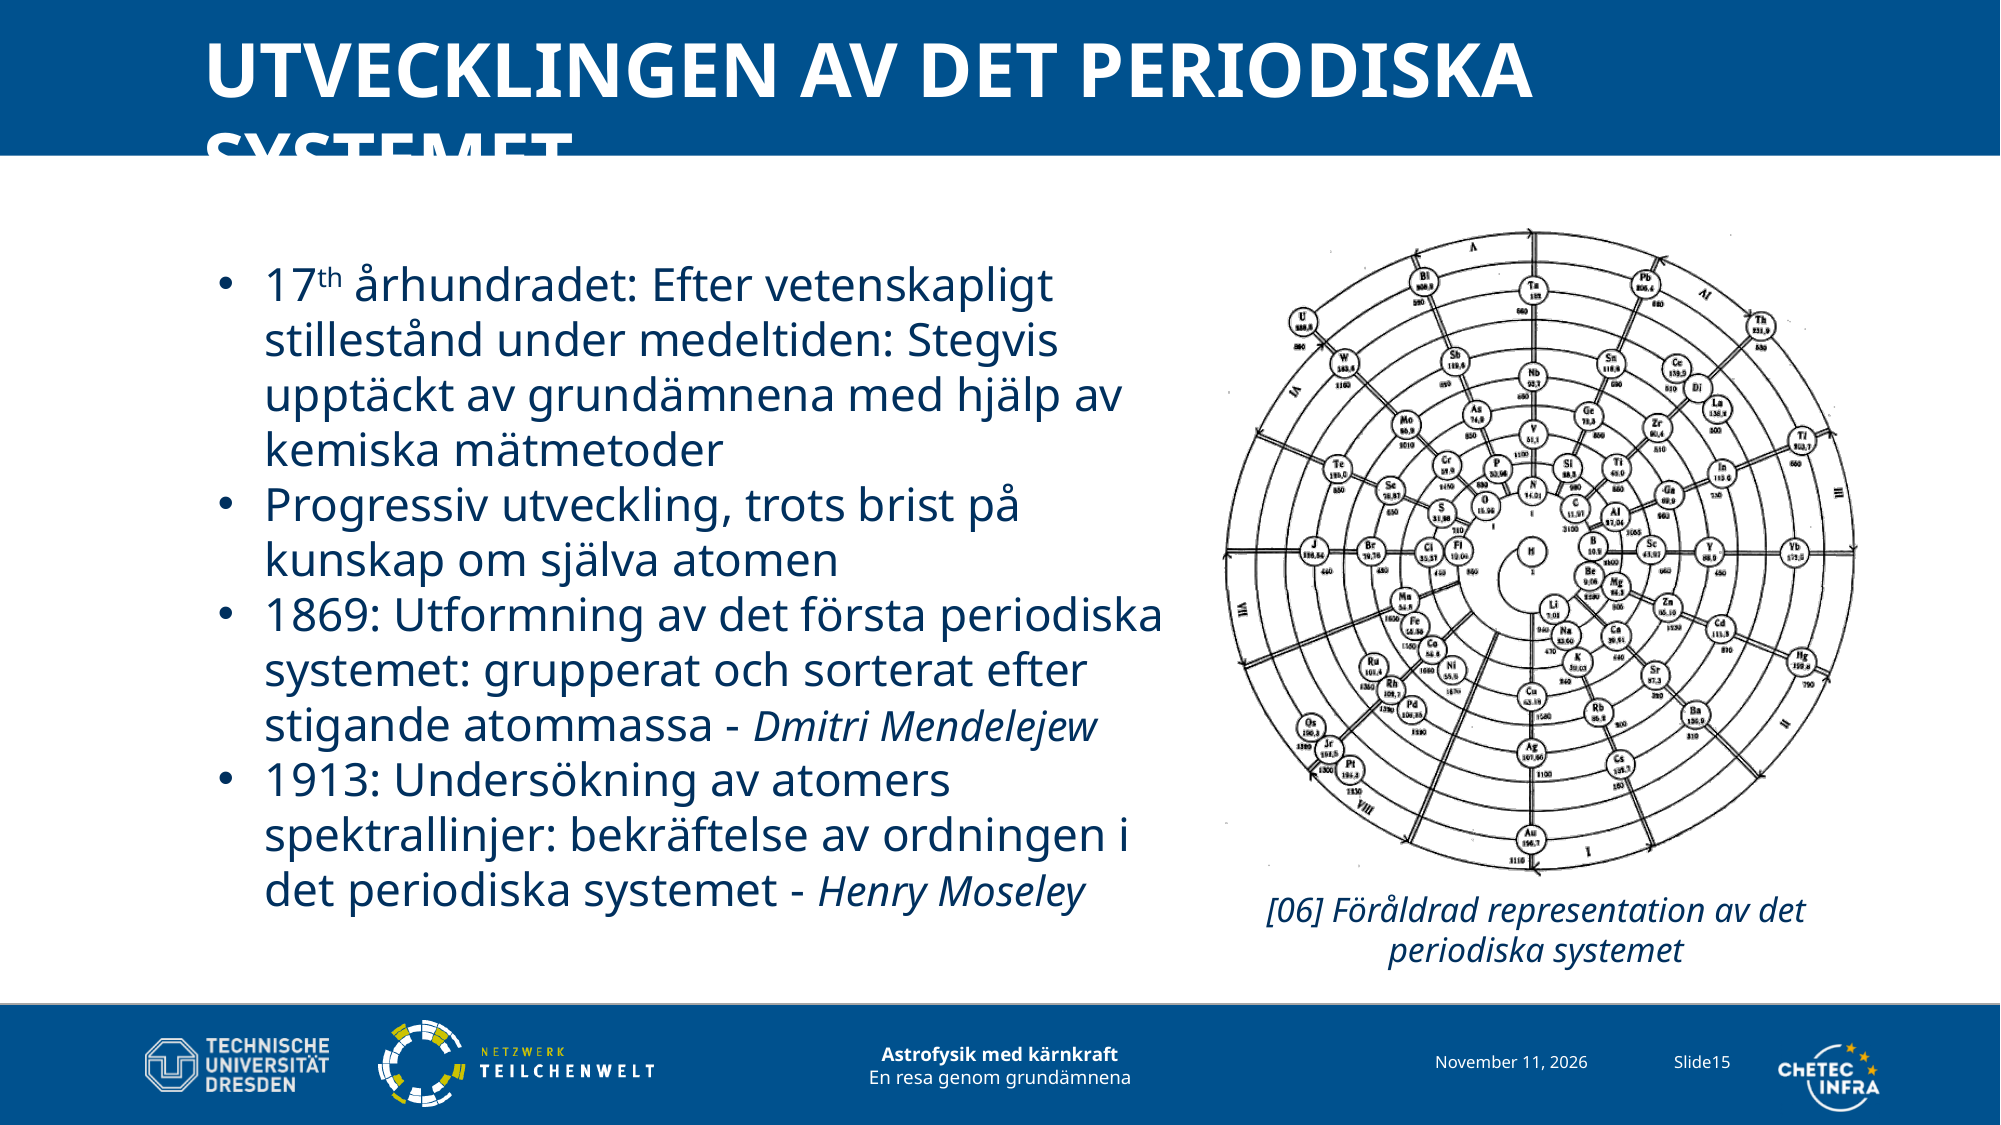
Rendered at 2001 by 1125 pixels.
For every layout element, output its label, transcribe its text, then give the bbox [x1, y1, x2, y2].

picture [1778, 1033, 1880, 1121]
picture [378, 1020, 654, 1107]
title Utvecklingen av det periodiska systemet [203, 56, 1880, 169]
text_box [06] Föråldrad representation av det periodiska systemet [1188, 880, 1885, 977]
picture [1222, 227, 1861, 879]
text_box 17th århundradet: Efter vetenskapligt stillestånd under medeltiden: Stegvis upptäckt av grundämnena med hjälp av kemiska mätmetoder Progressiv utveckling, trots brist på kunskap om själva atomen 1869: Utformning av det första periodiska systemet: grupperat och sorterat efter stigande atommassa - Dmitri Mendelejew 1913: Undersökning av atomers spektrallinjer: bekräftelse av ordningen i det periodiska systemet - Henry Moseley [203, 248, 1195, 978]
